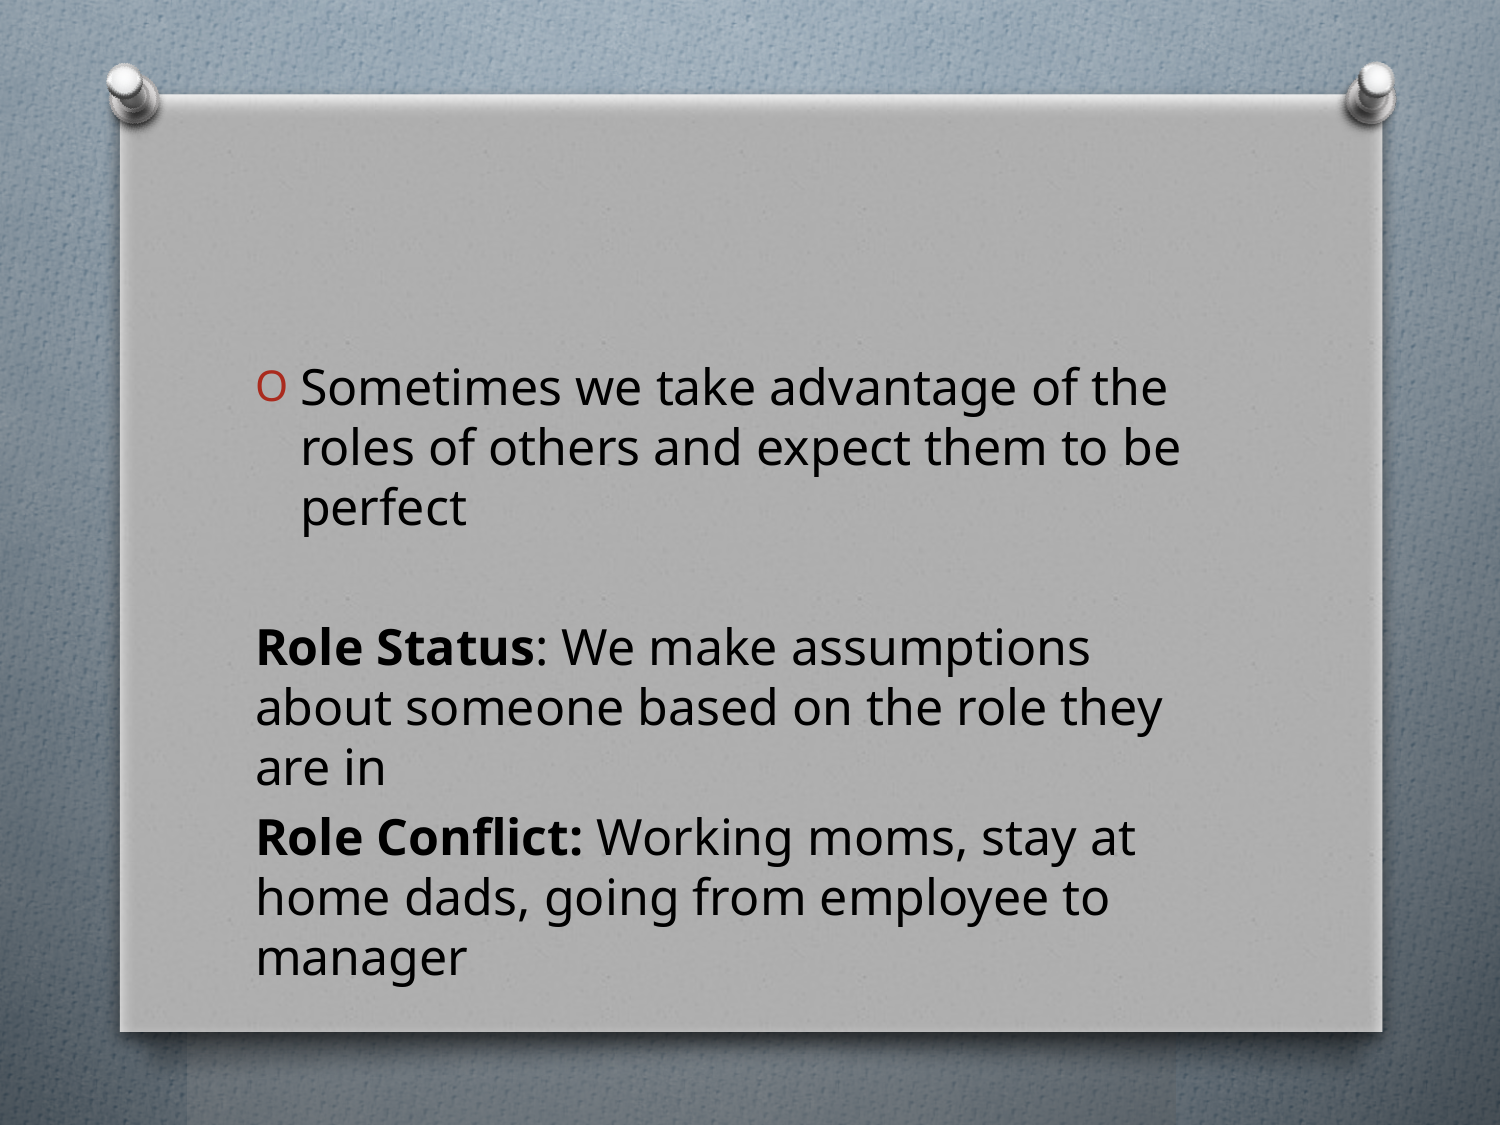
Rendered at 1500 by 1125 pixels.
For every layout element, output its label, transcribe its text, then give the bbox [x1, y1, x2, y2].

picture [1317, 35, 1439, 156]
picture [75, 29, 198, 153]
list Sometimes we take advantage of the roles of others and expect them to be perfect Role Status: We make assumptions about someone based on the role they are in Role Conflict: Working moms, stay at home dads, going from employee to manager [240, 347, 1257, 939]
